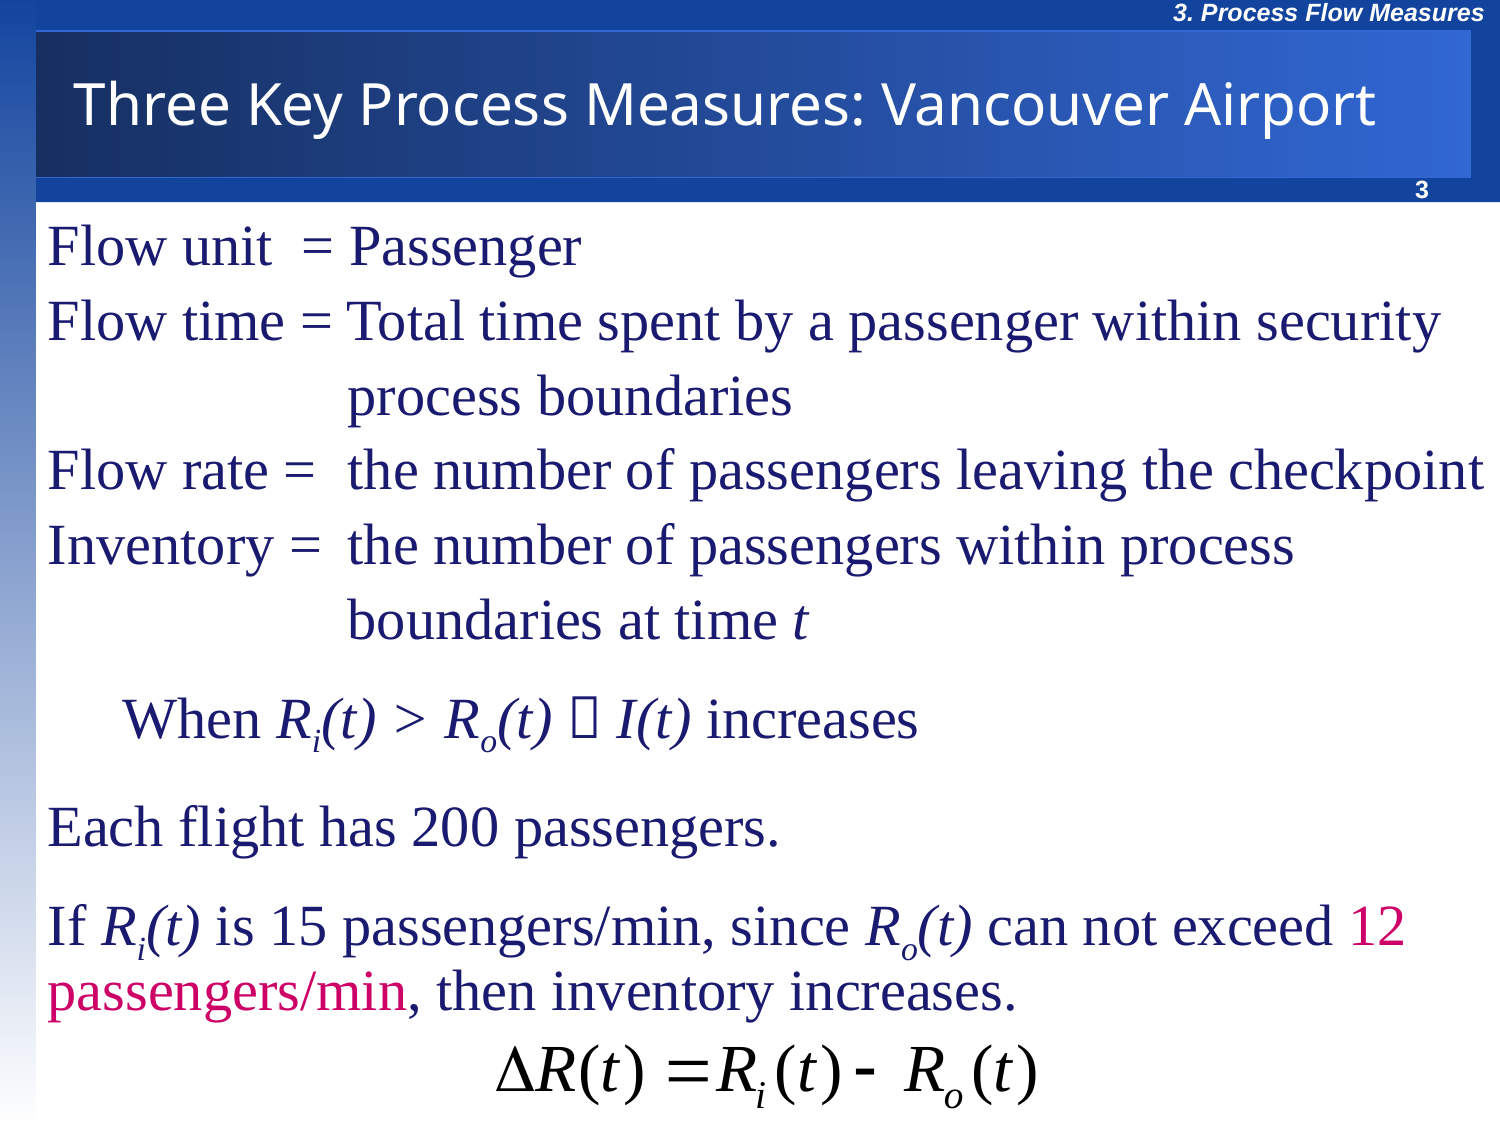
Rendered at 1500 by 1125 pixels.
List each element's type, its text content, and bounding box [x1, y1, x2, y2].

list Flow unit = Passenger Flow time = Total time spent by a passenger within security process boundaries Flow rate = the number of passengers leaving the checkpoint Inventory = the number of passengers within process boundaries at time t When Ri(t) > Ro(t)  I(t) increases Each flight has 200 passengers. If Ri(t) is 15 passengers/min, since Ro(t) can not exceed 12 passengers/min, then inventory increases. [32, 207, 1500, 1125]
title Three Key Process Measures: Vancouver Airport [58, 30, 1454, 173]
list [483, 1024, 1052, 1125]
